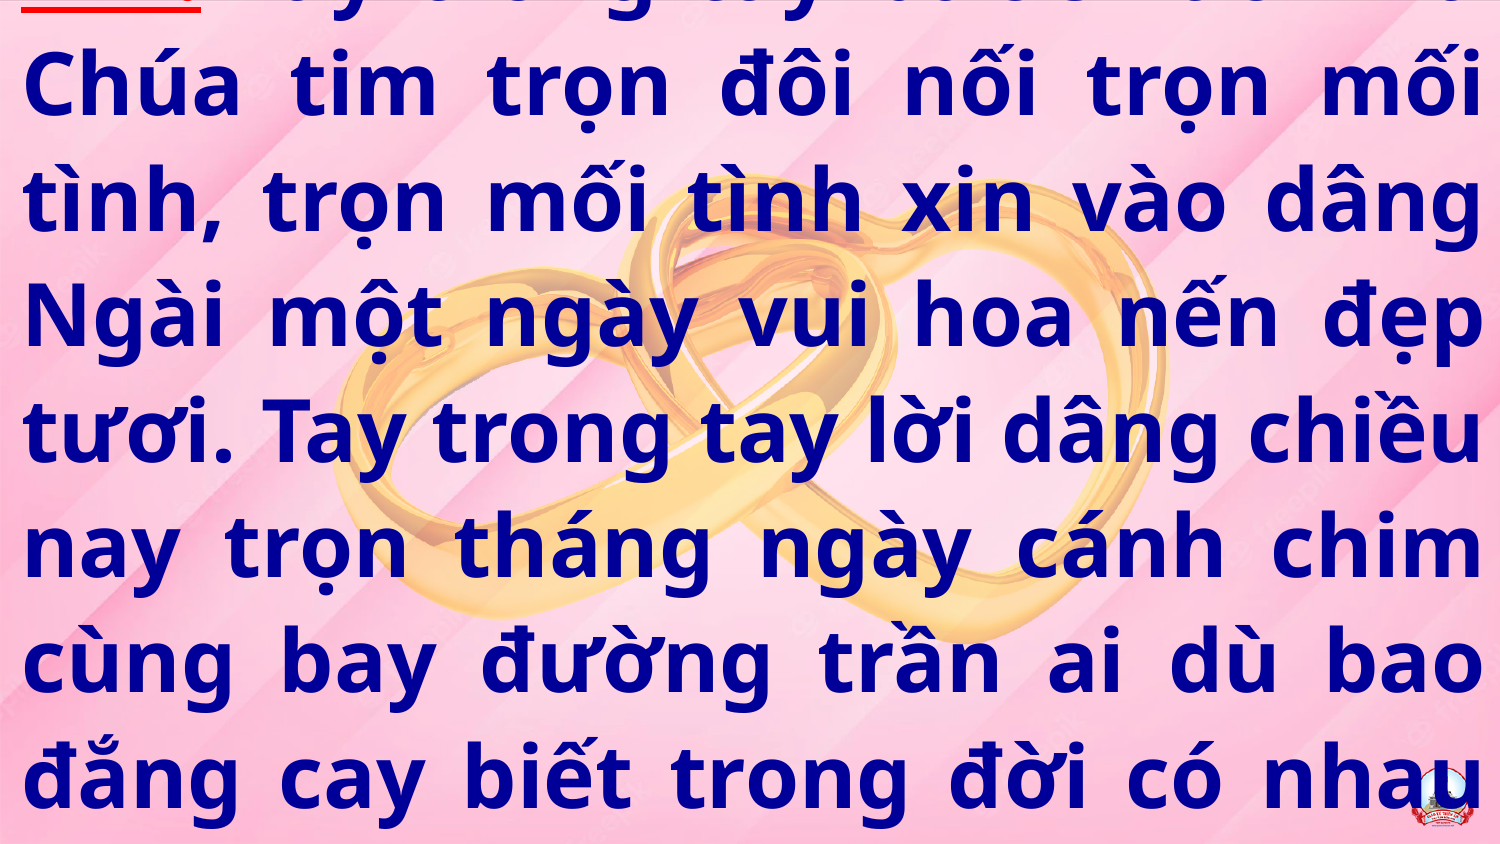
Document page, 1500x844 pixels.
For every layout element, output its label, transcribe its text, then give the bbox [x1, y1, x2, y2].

list Tk1: Tay trong tay bước vào nhà Chúa tim trọn đôi nối trọn mối tình, trọn mối tình xin vào dâng Ngài một ngày vui hoa nến đẹp tươi. Tay trong tay lời dâng chiều nay trọn tháng ngày cánh chim cùng bay đường trần ai dù bao đắng cay biết trong đời có nhau từ đây. [1, 0, 1500, 844]
